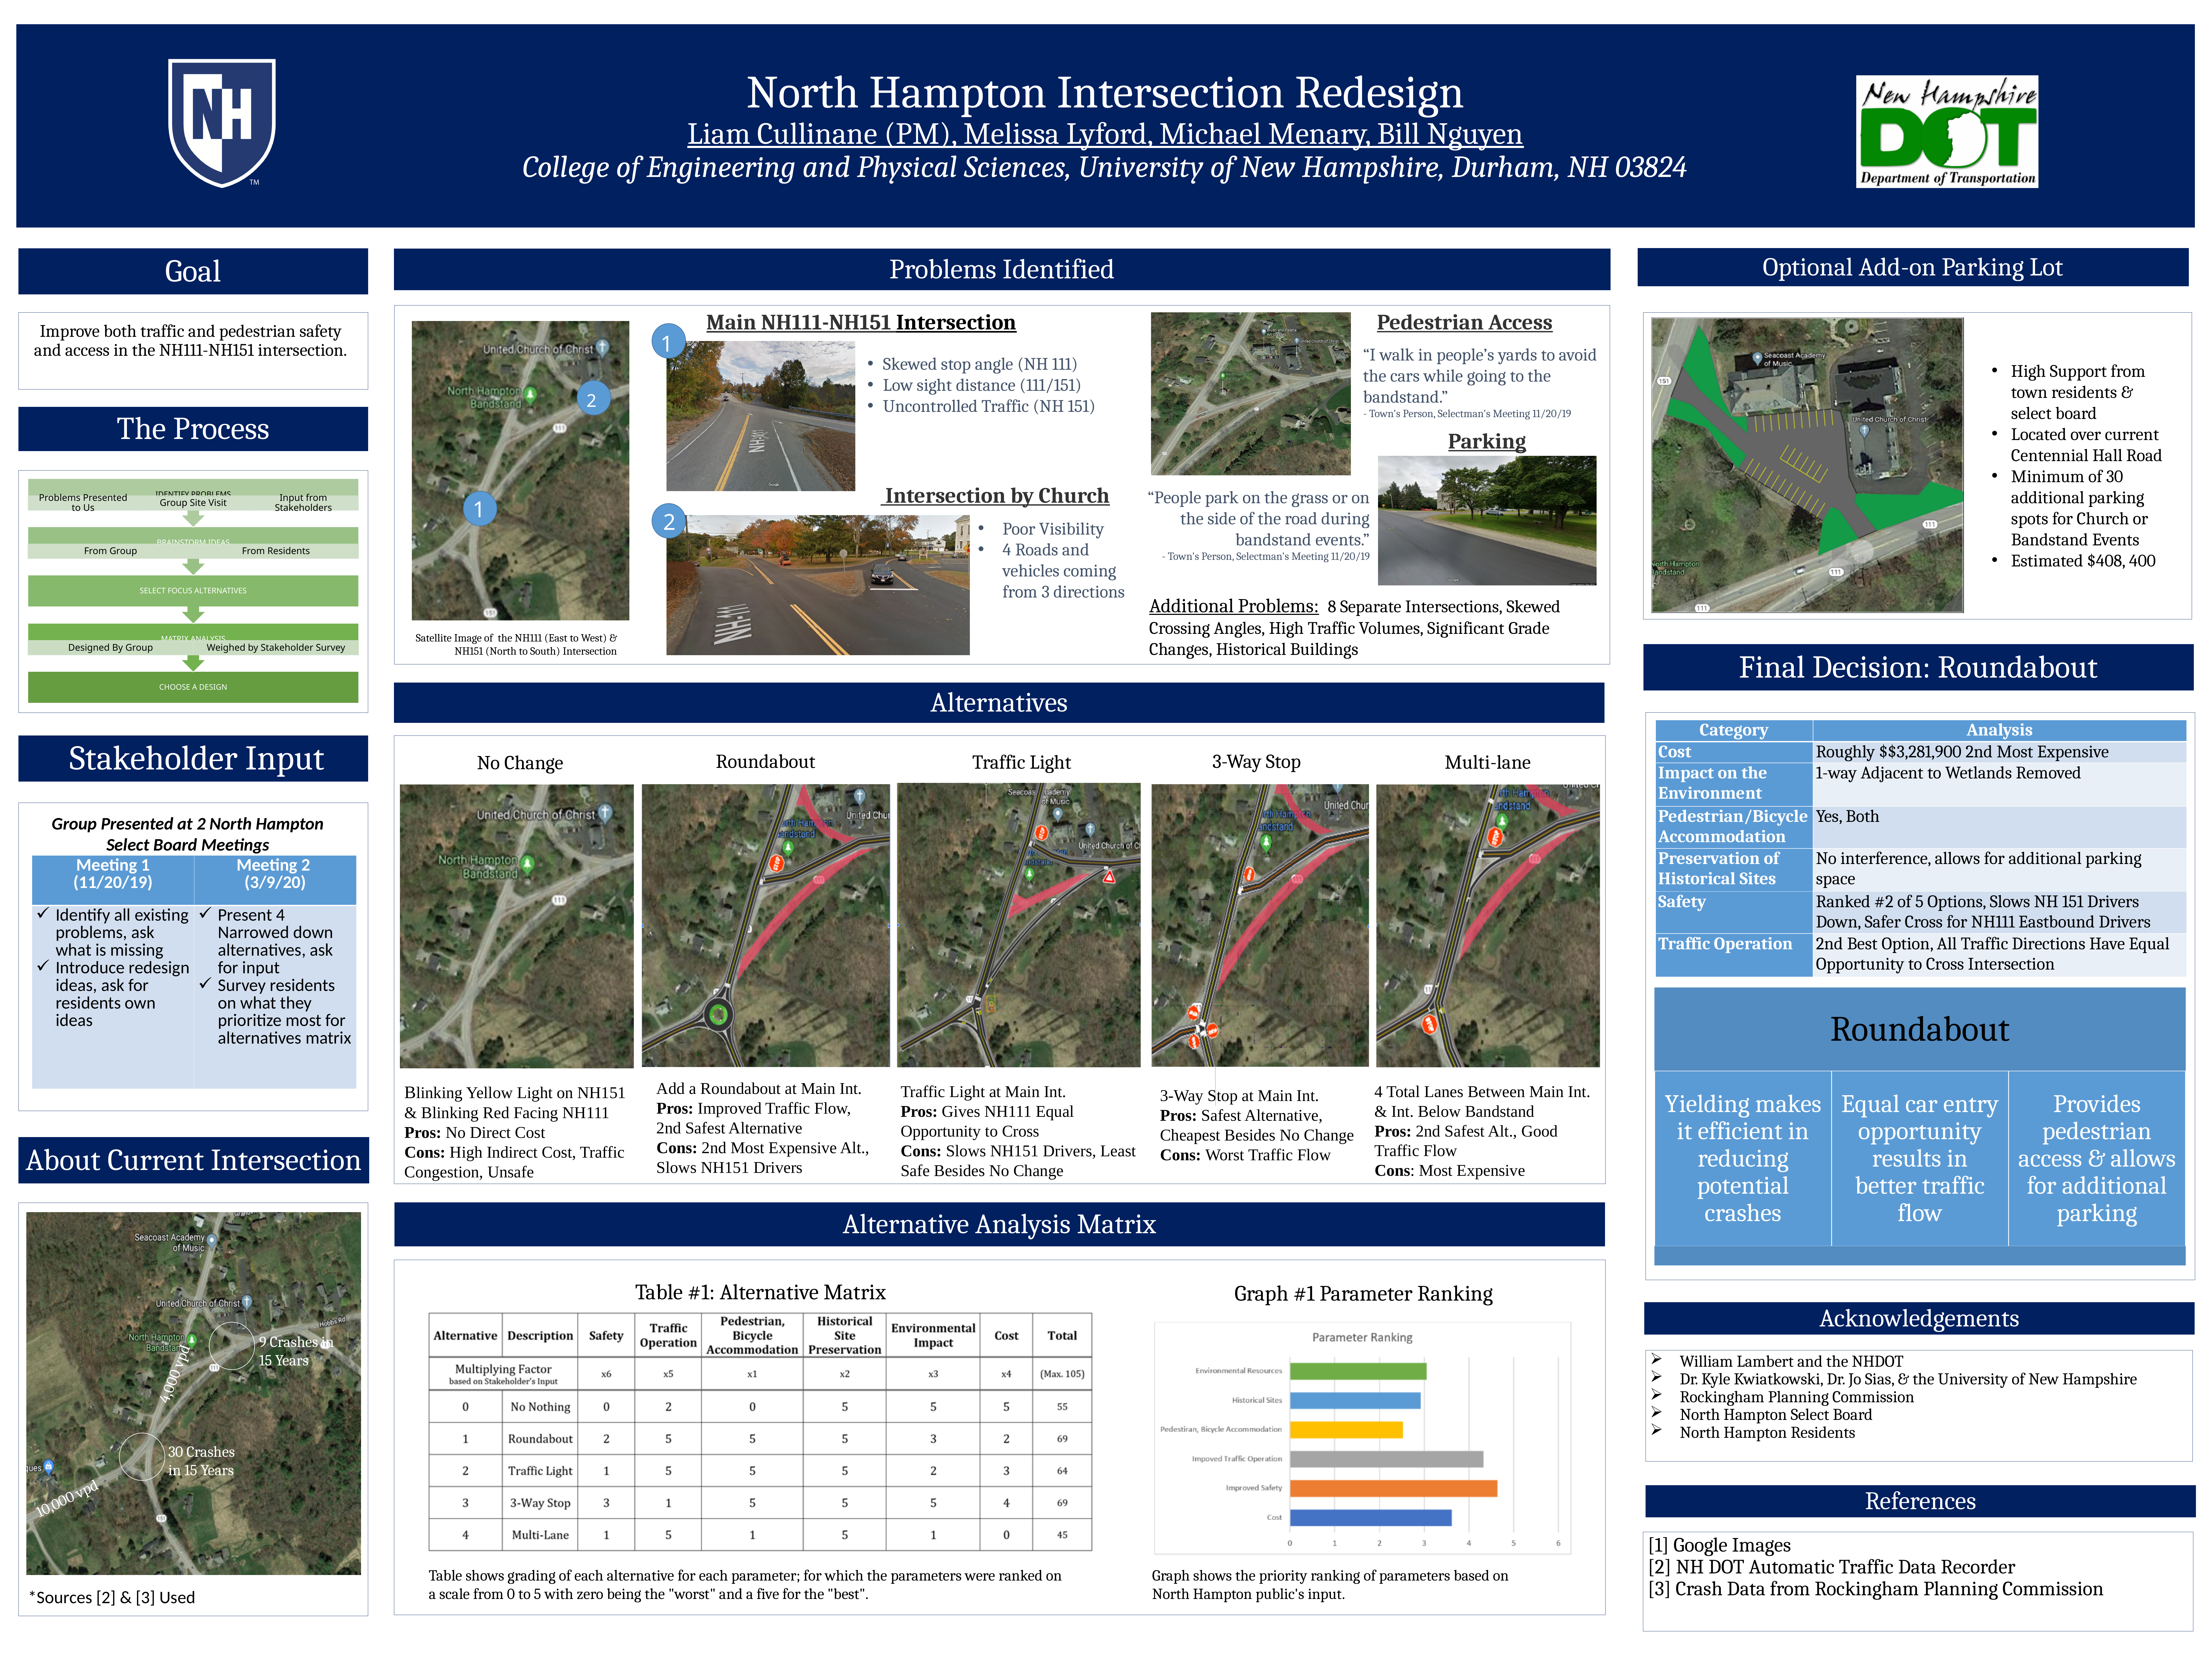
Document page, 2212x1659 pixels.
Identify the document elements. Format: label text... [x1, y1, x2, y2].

table_cell Safety [1656, 892, 1813, 933]
text_box Traffic Light at Main Int. Pros: Gives NH111 Equal Opportunity to Cross Cons: Slows NH151 Drivers, Least Safe Besides No Change [897, 1079, 1140, 1182]
table_header Analysis [1813, 720, 2186, 741]
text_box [1654, 987, 2186, 1266]
table_cell Roughly $$3,281,900 2nd Most Expensive [1813, 742, 2186, 763]
picture [1378, 456, 1597, 585]
table_cell Traffic Operation [1656, 934, 1813, 977]
text_box [660, 503, 678, 506]
table_cell 1-way Adjacent to Wetlands Removed [1813, 763, 2186, 806]
text_box [651, 328, 656, 353]
text_box [657, 323, 680, 328]
text_box Acknowledgements [1644, 1302, 2195, 1335]
text_box Problems Identified [394, 249, 1611, 290]
text_box [18, 1203, 368, 1616]
text_box [394, 305, 1610, 664]
table_cell Preservation of Historical Sites [1656, 849, 1813, 891]
text_box References [1646, 1485, 2196, 1517]
text_box Alternative Analysis Matrix [394, 1202, 1605, 1246]
text_box The Process [18, 407, 368, 451]
picture [412, 321, 629, 620]
text_box Improve both traffic and pedestrian safety and access in the NH111-NH151 intersection. [28, 320, 354, 362]
text_box Main NH111-NH151 Intersection [628, 306, 1095, 336]
text_box No Change [402, 747, 639, 776]
text_box “People park on the grass or on the side of the road during bandstand events.” - Town's Person, Selectman's Meeting 11/20/19 [1140, 484, 1374, 564]
table_cell No interference, allows for additional parking space [1813, 849, 2186, 891]
text_box 4 Total Lanes Between Main Int. & Int. Below Bandstand Pros: 2nd Safest Alt., Good Traffic Flow Cons: Most Expensive [1370, 1078, 1601, 1201]
title North Hampton Intersection Redesign Liam Cullinane (PM), Melissa Lyford, Michael Menary, Bill Nguyen College of Engineering and Physical Sciences, University of New Hampshire, Durham, NH 03824 [18, 26, 2193, 226]
text_box Optional Add-on Parking Lot [1638, 248, 2189, 286]
table_header Meeting 1 (11/20/19) [32, 856, 194, 905]
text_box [1213, 1067, 1216, 1106]
text_box Parking [1378, 424, 1597, 455]
text_box Table #1: Alternative Matrix [471, 1275, 1050, 1306]
text_box Additional Problems: 8 Separate Intersections, Skewed Crossing Angles, High Traffic Volumes, Significant Grade Changes, Historical Buildings [1145, 591, 1604, 682]
table_header Category [1656, 720, 1813, 741]
picture [424, 1307, 1098, 1556]
text_box Satellite Image of the NH111 (East to West) & NH151 (North to South) Intersection [400, 628, 622, 659]
text_box High Support from town residents & select board Located over current Centennial Hall Road Minimum of 30 additional parking spots for Church or Bandstand Events Estimated $408, 400 [1987, 357, 2178, 572]
text_box [1646, 712, 2195, 1280]
text_box [18, 470, 368, 713]
table_cell Impact on the Environment [1656, 763, 1813, 806]
table_cell Identify all existing problems, ask what is missing Introduce redesign ideas, ask for residents own ideas [32, 906, 194, 1089]
table_cell Yes, Both [1813, 807, 2186, 848]
text_box Final Decision: Roundabout [1643, 644, 2194, 690]
text_box [18, 312, 368, 389]
text_box William Lambert and the NHDOT Dr. Kyle Kwiatkowski, Dr. Jo Sias, & the University of New Hampshire Rockingham Planning Commission North Hampton Select Board North Hampton Residents [1646, 1350, 2193, 1461]
text_box Poor Visibility 4 Roads and vehicles coming from 3 directions [974, 515, 1155, 603]
picture [666, 515, 970, 655]
picture [1154, 1322, 1572, 1555]
table_cell Pedestrian/Bicycle Accommodation [1656, 807, 1813, 848]
text_box Traffic Light [896, 747, 1148, 775]
text_box Multi-lane [1375, 747, 1601, 775]
text_box Table shows grading of each alternative for each parameter; for which the parameters were ranked on a scale from 0 to 5 with zero being the "worst" and a five for the "best". [424, 1563, 1071, 1605]
text_box *Sources [2] & [3] Used [24, 1584, 357, 1609]
text_box About Current Intersection [18, 1137, 369, 1183]
text_box 2 [659, 506, 692, 536]
picture [26, 1212, 361, 1575]
text_box Goal [18, 248, 368, 294]
text_box Roundabout [647, 746, 884, 774]
picture [666, 341, 855, 491]
table_cell Present 4 Narrowed down alternatives, ask for input Survey residents on what they prioritize most for alternatives matrix [194, 906, 356, 1089]
text_box Graph shows the priority ranking of parameters based on North Hampton public's input. [1148, 1563, 1562, 1605]
text_box Stakeholder Input [18, 735, 368, 782]
text_box Alternatives [394, 683, 1604, 723]
text_box 3-Way Stop [1154, 746, 1359, 774]
text_box Intersection by Church [866, 479, 1125, 509]
text_box [1] Google Images [2] NH DOT Automatic Traffic Data Recorder [3] Crash Data from Rockingham Planning Commission [1643, 1532, 2193, 1631]
text_box [651, 506, 659, 536]
text_box “I walk in people’s yards to avoid the cars while going to the bandstand.” - Town's Person, Selectman's Meeting 11/20/19 [1359, 341, 1605, 443]
text_box [18, 803, 368, 1111]
table_cell Cost [1656, 742, 1813, 763]
picture [1651, 318, 1964, 613]
picture [1856, 75, 2038, 188]
table_cell Ranked #2 of 5 Options, Slows NH 151 Drivers Down, Safer Cross for NH111 Eastbound Drivers [1813, 892, 2186, 933]
text_box Skewed stop angle (NH 111) Low sight distance (111/151) Uncontrolled Traffic (NH 151) [863, 350, 1148, 418]
text_box 3-Way Stop at Main Int. Pros: Safest Alternative, Cheapest Besides No Change Cons: Worst Traffic Flow [1155, 1082, 1361, 1166]
text_box Pedestrian Access [1351, 305, 1579, 336]
picture [1151, 312, 1351, 475]
text_box [661, 536, 666, 539]
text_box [28, 478, 359, 703]
table_cell 2nd Best Option, All Traffic Directions Have Equal Opportunity to Cross Intersection [1813, 934, 2186, 977]
text_box [1643, 312, 2192, 619]
text_box 1 [656, 328, 689, 358]
text_box [394, 735, 1606, 1184]
text_box [394, 1260, 1606, 1615]
text_box Blinking Yellow Light on NH151 & Blinking Red Facing NH111 Pros: No Direct Cost Cons: High Indirect Cost, Traffic Congestion, Unsafe [400, 1079, 638, 1183]
text_box Add a Roundabout at Main Int. Pros: Improved Traffic Flow, 2nd Safest Alternative Cons: 2nd Most Expensive Alt., Slows NH151 Drivers [652, 1075, 880, 1179]
text_box Graph #1 Parameter Ranking [1180, 1276, 1548, 1307]
picture [400, 783, 1631, 1068]
picture [168, 59, 276, 188]
text_box Group Presented at 2 North Hampton Select Board Meetings [28, 810, 348, 856]
table_header Meeting 2 (3/9/20) [194, 856, 356, 905]
